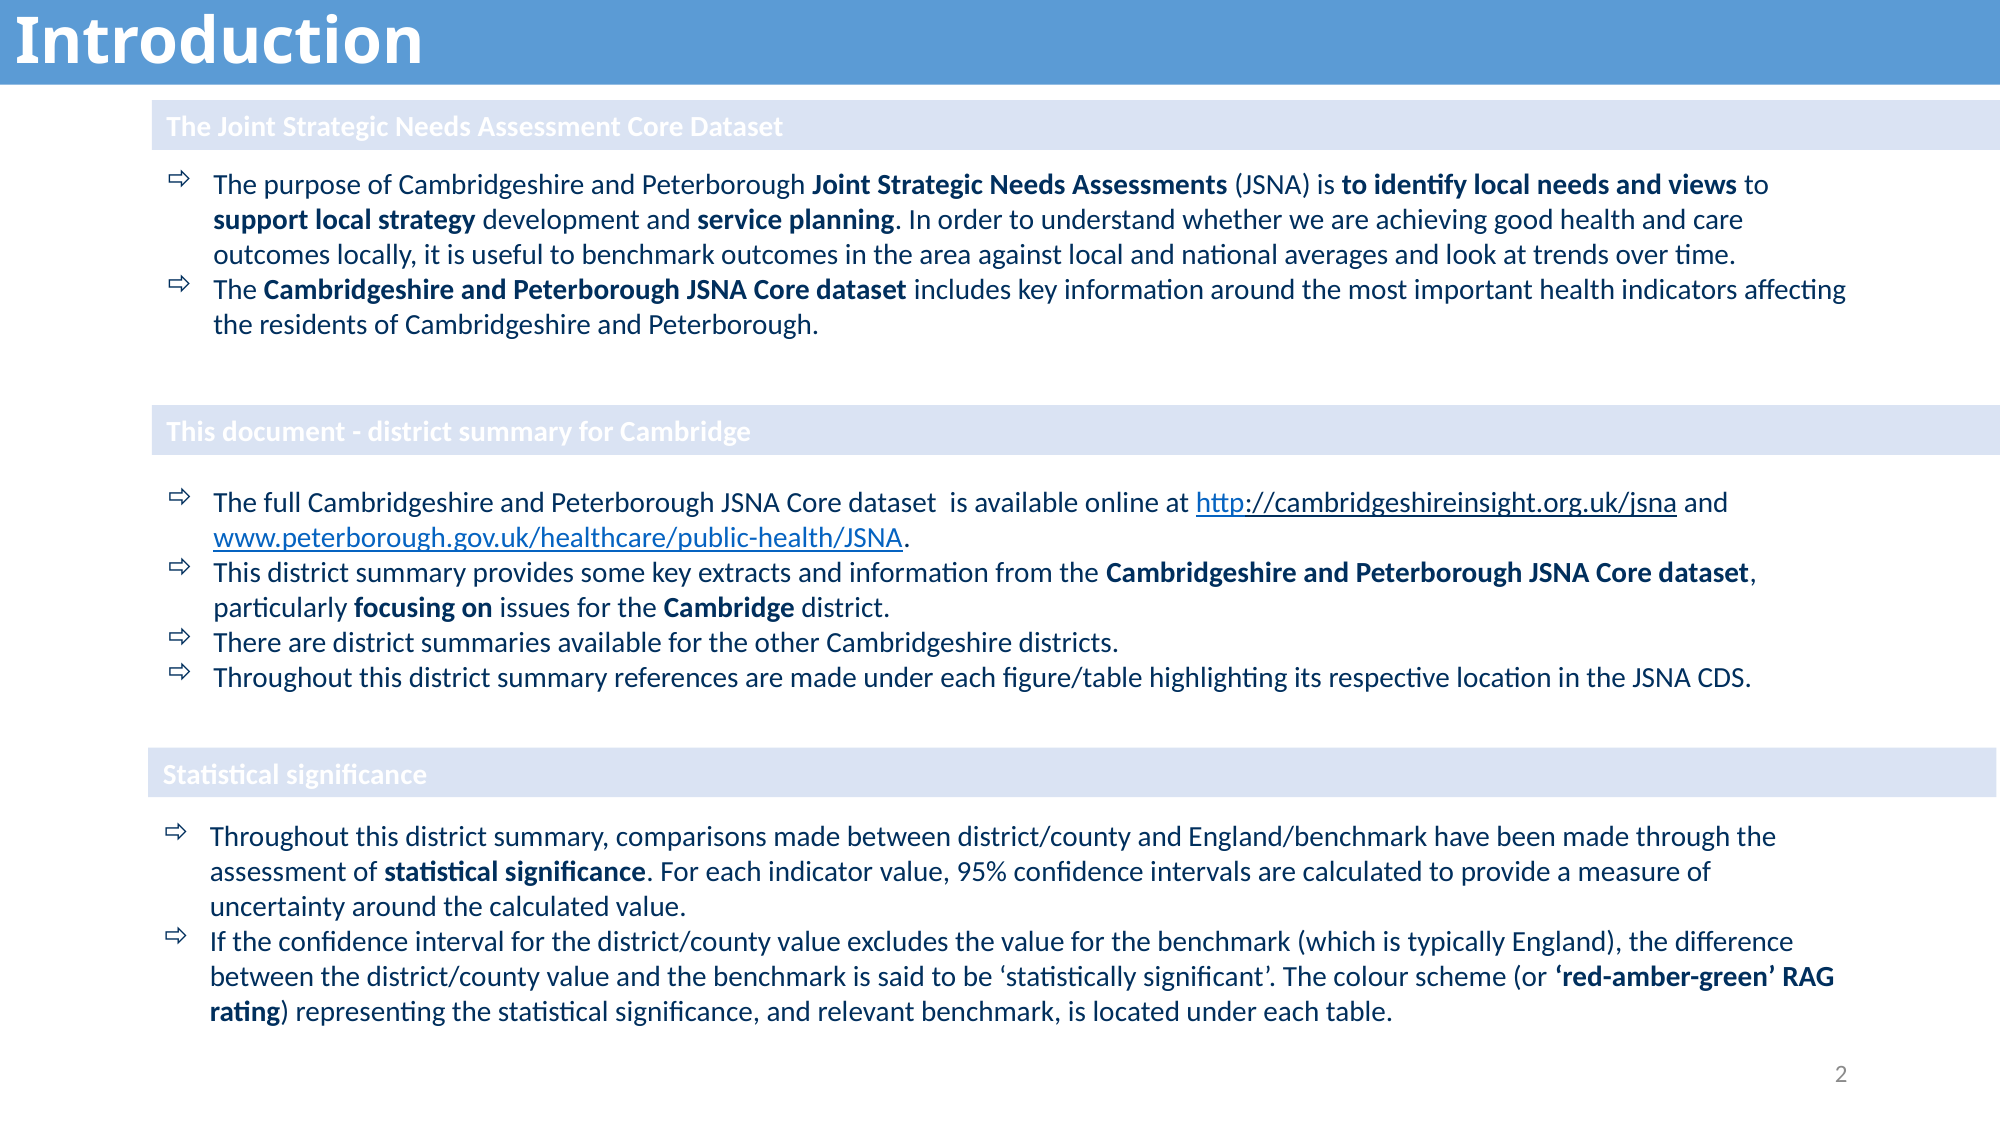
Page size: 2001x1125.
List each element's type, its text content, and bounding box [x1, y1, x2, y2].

text_box The purpose of Cambridgeshire and Peterborough Joint Strategic Needs Assessments (JSNA) is to identify local needs and views to support local strategy development and service planning. In order to understand whether we are achieving good health and care outcomes locally, it is useful to benchmark outcomes in the area against local and national averages and look at trends over time. The Cambridgeshire and Peterborough JSNA Core dataset includes key information around the most important health indicators affecting the residents of Cambridgeshire and Peterborough. [151, 157, 1863, 348]
text_box Statistical significance [148, 747, 1997, 798]
slide_number 2 [1412, 1061, 1863, 1103]
text_box This document - district summary for Cambridge [151, 405, 2000, 455]
text_box The Joint Strategic Needs Assessment Core Dataset [151, 100, 2000, 150]
list The full Cambridgeshire and Peterborough JSNA Core dataset is available online at http://cambridgeshireinsight.org.uk/jsna and www.peterborough.gov.uk/healthcare/public-health/JSNA. This district summary provides some key extracts and information from the Cambridgeshire and Peterborough JSNA Core dataset, particularly focusing on issues for the Cambridge district. There are district summaries available for the other Cambridgeshire districts. Throughout this district summary references are made under each figure/table highlighting its respective location in the JSNA CDS. [151, 476, 1863, 736]
text_box Throughout this district summary, comparisons made between district/county and England/benchmark have been made through the assessment of statistical significance. For each indicator value, 95% confidence intervals are calculated to provide a measure of uncertainty around the calculated value. If the confidence interval for the district/county value excludes the value for the benchmark (which is typically England), the difference between the district/county value and the benchmark is said to be ‘statistically significant’. The colour scheme (or ‘red-amber-green’ RAG rating) representing the statistical significance, and relevant benchmark, is located under each table. [148, 810, 1863, 1061]
title Introduction [0, 0, 2000, 85]
